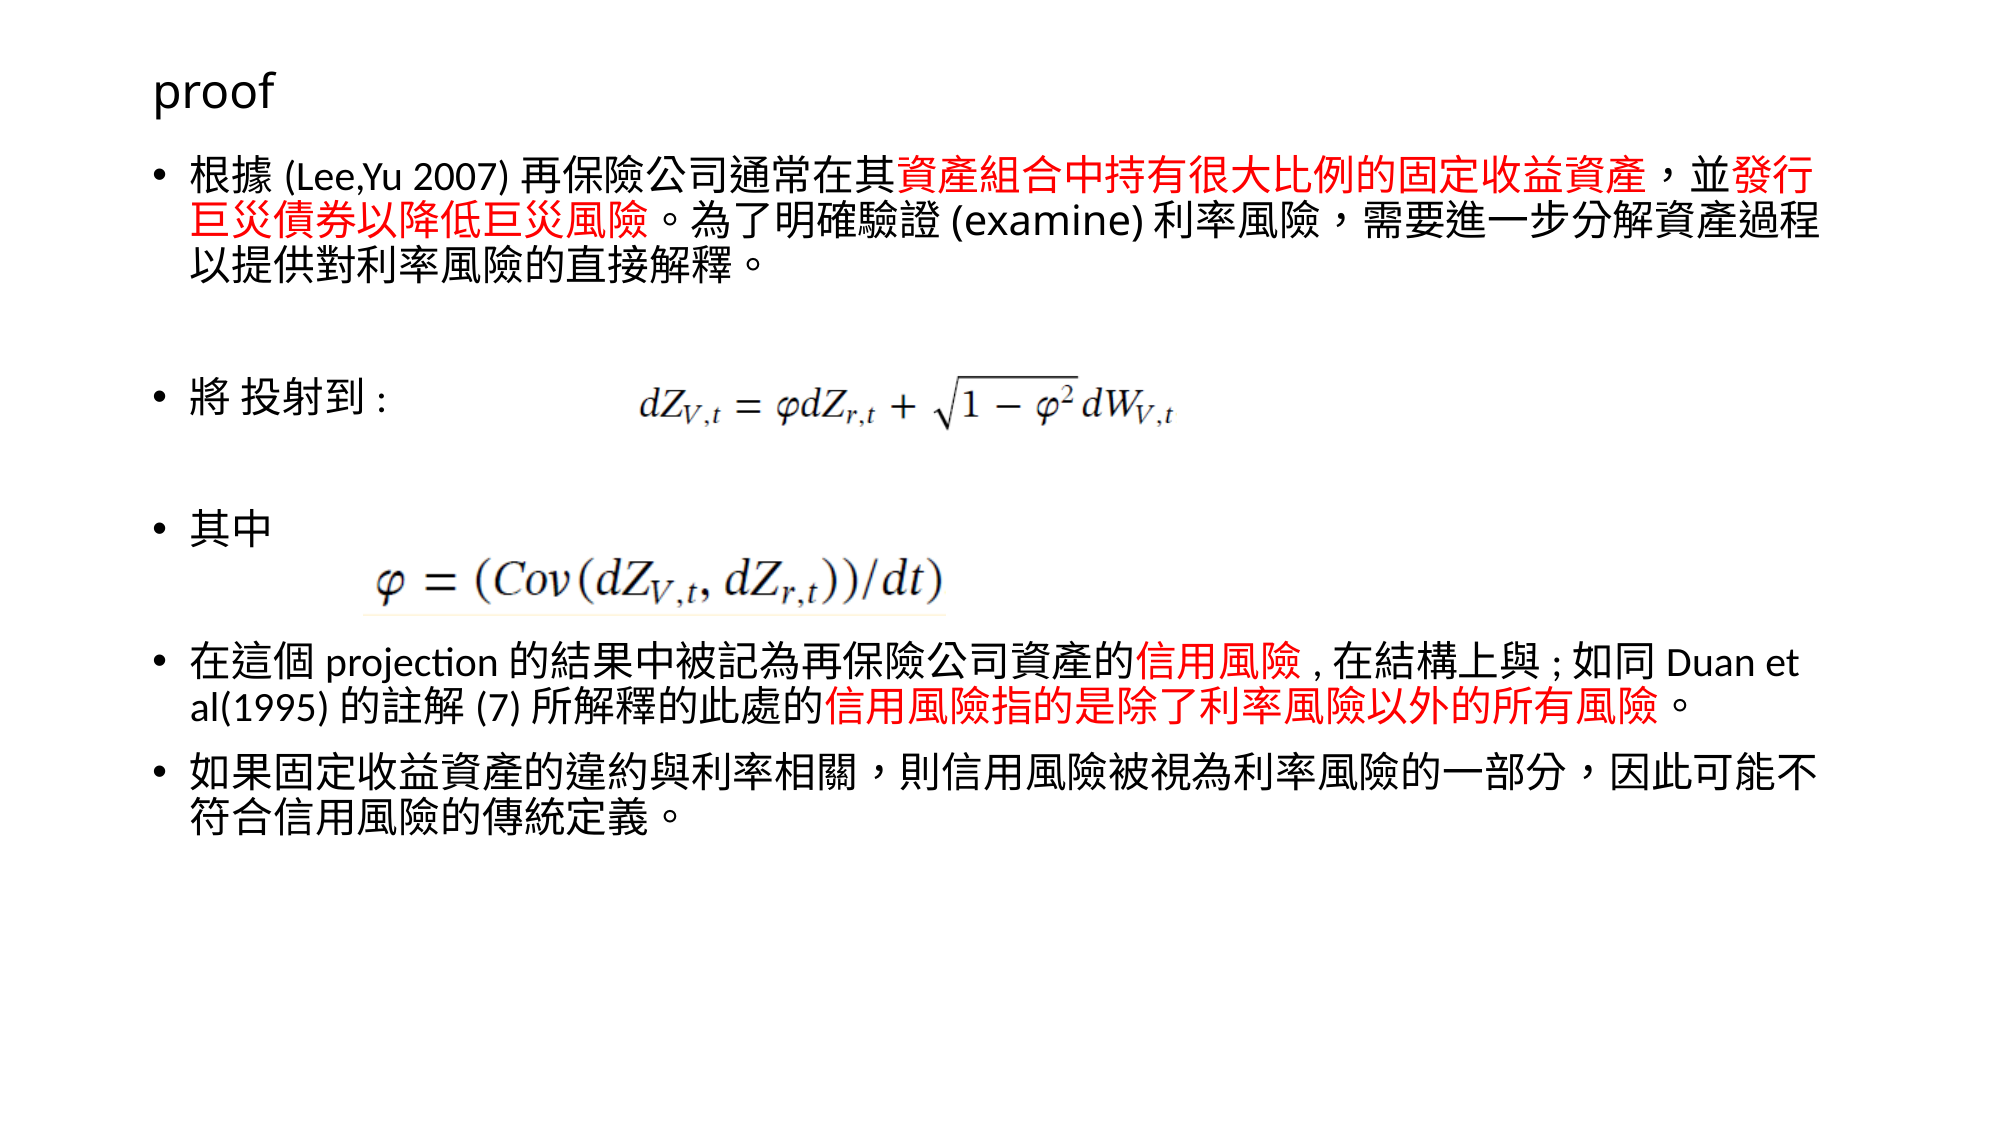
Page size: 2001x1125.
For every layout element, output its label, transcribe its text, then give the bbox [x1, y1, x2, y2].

picture [362, 544, 946, 616]
title proof [137, 59, 1863, 127]
picture [611, 342, 1177, 451]
